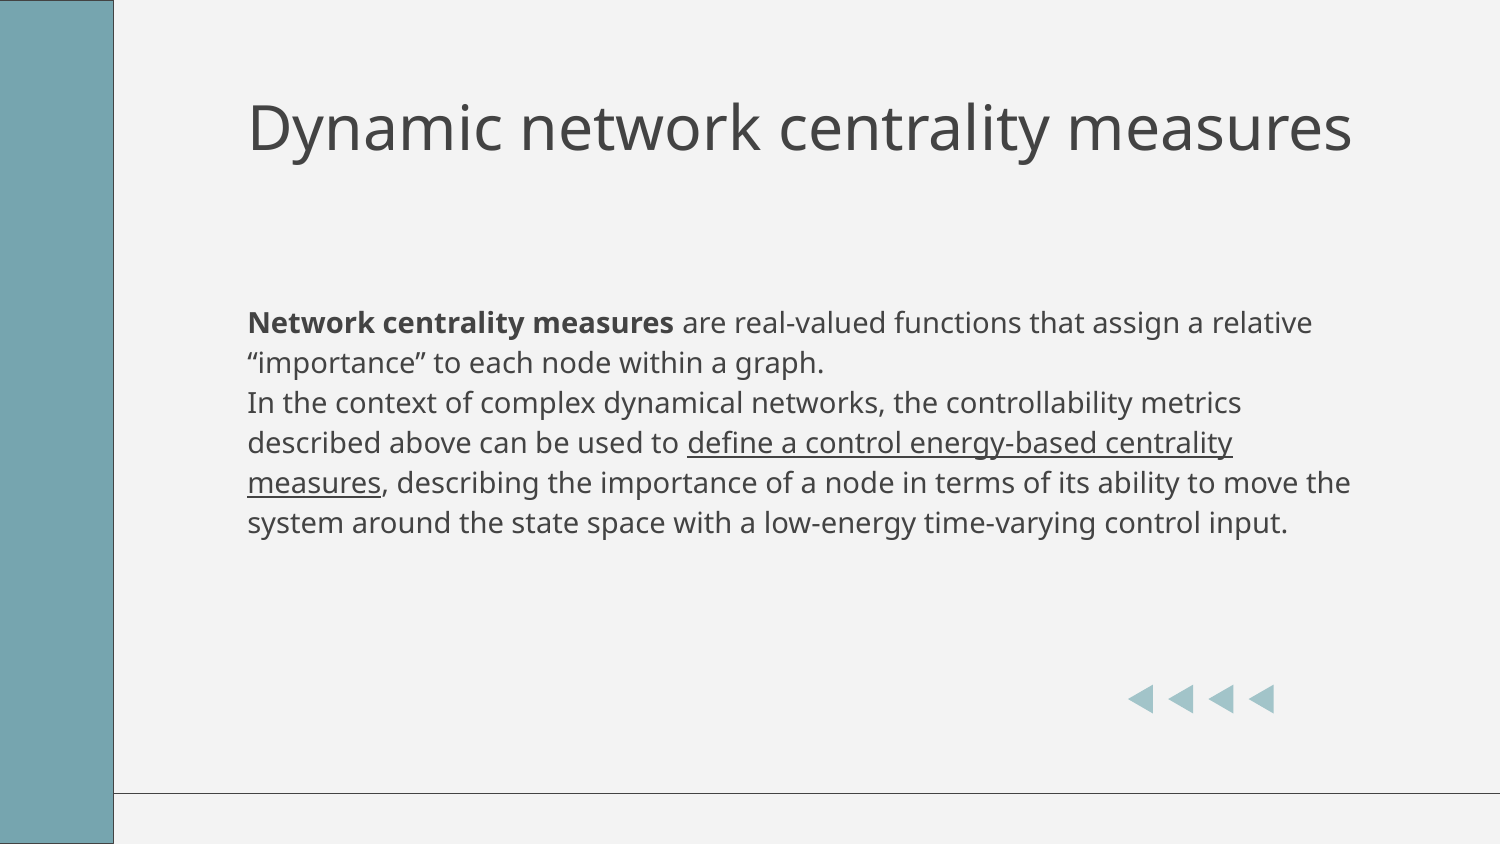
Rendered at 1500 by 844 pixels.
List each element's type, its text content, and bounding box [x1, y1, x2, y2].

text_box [1127, 684, 1274, 714]
subtitle Network centrality measures are real-valued functions that assign a relative “importance” to each node within a graph. In the context of complex dynamical networks, the controllability metrics described above can be used to deﬁne a control energy-based centrality measures, describing the importance of a node in terms of its ability to move the system around the state space with a low-energy time-varying control input. [232, 283, 1371, 627]
title Dynamic network centrality measures [232, 72, 1382, 167]
